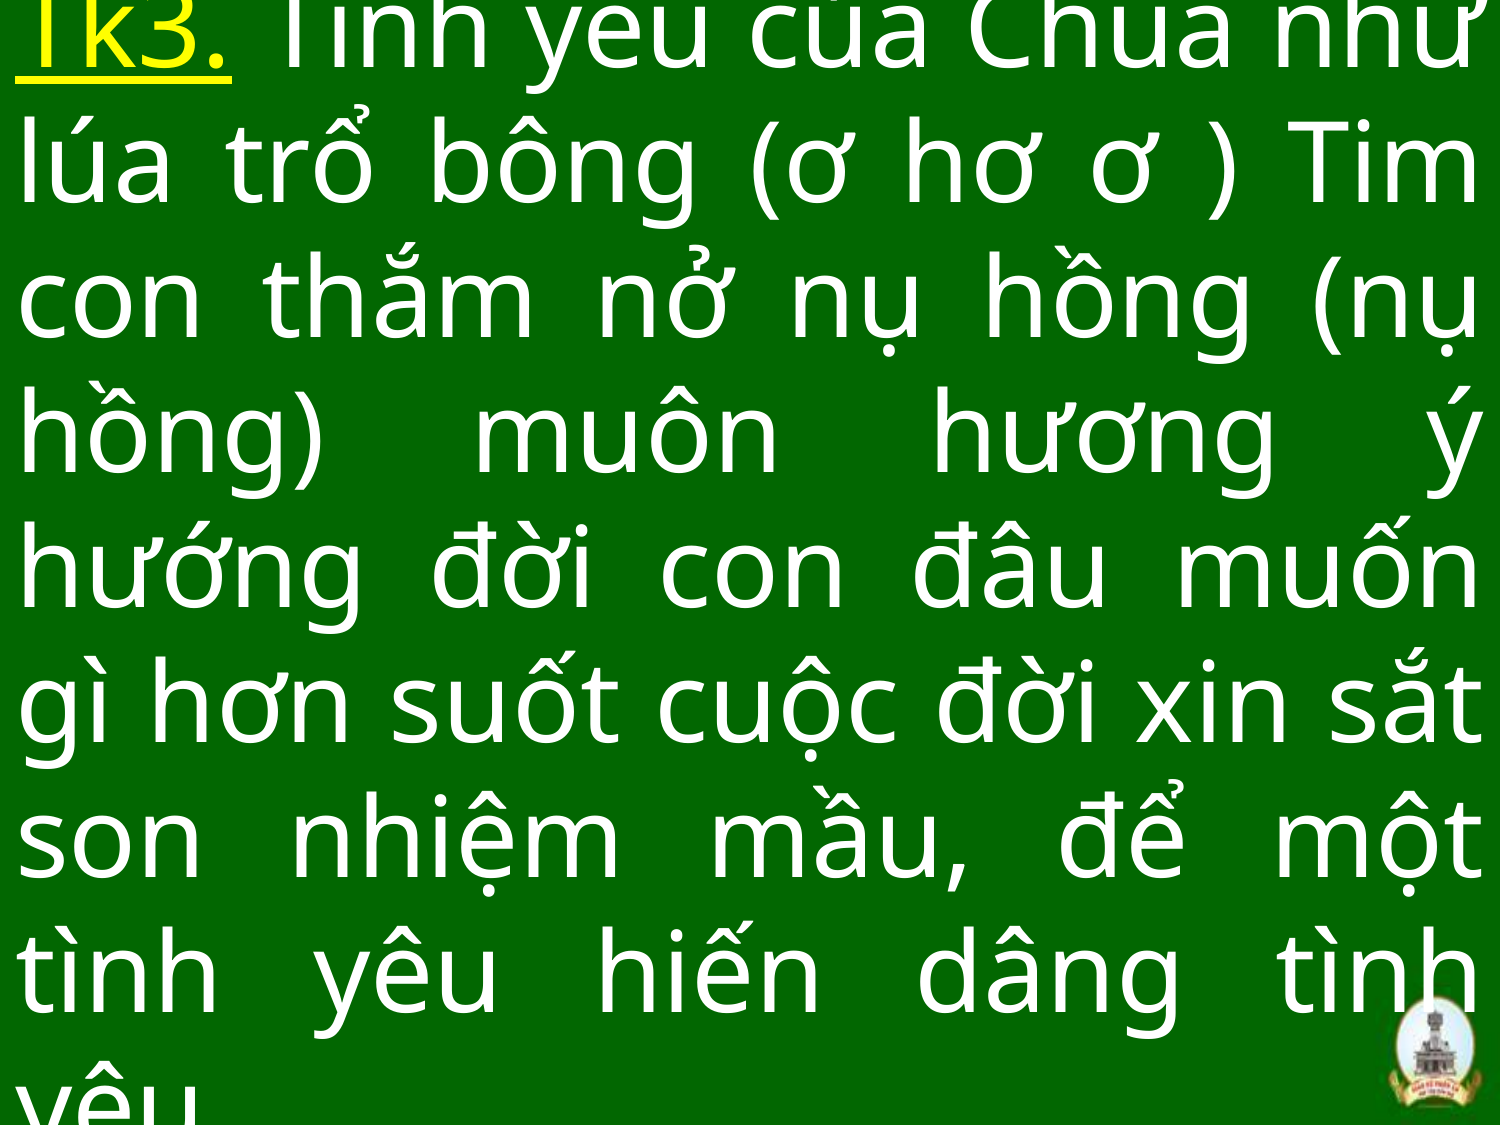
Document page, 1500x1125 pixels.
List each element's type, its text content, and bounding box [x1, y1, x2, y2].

title Tk3. Tình yêu của Chúa như lúa trổ bông (ơ hơ ơ ) Tim con thắm nở nụ hồng (nụ hồng) muôn hương ý hướng đời con đâu muốn gì hơn suốt cuộc đời xin sắt son nhiệm mầu, để một tình yêu hiến dâng tình yêu. [0, 0, 1500, 1125]
